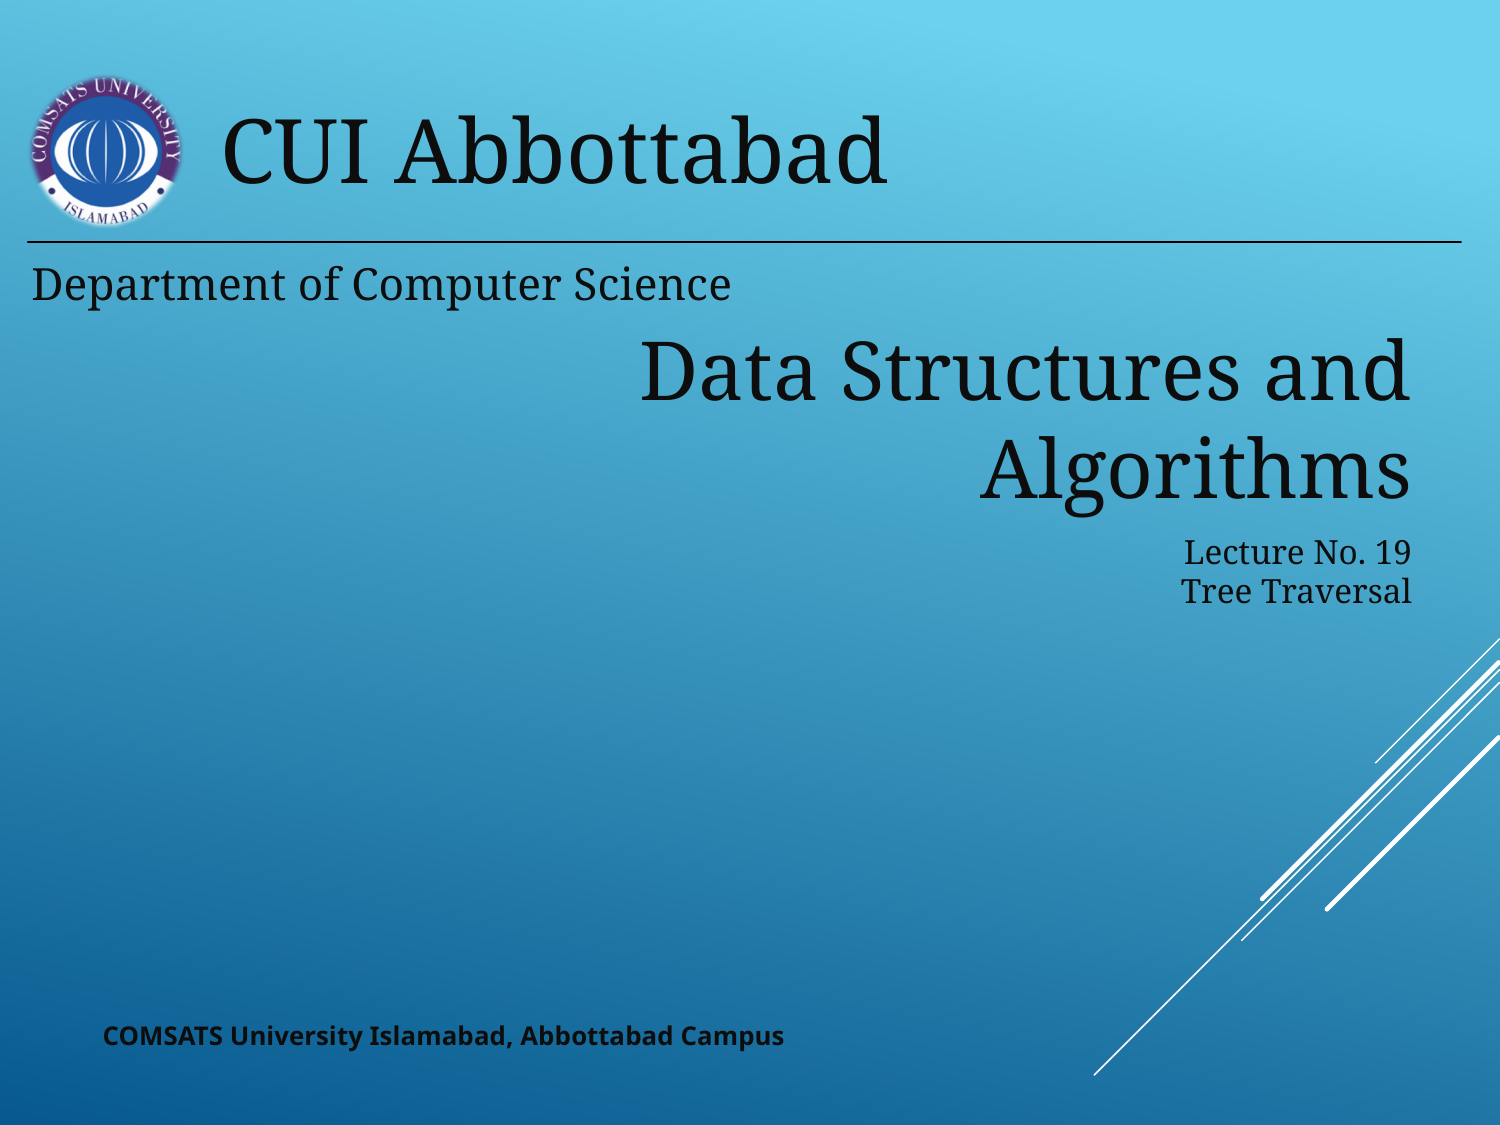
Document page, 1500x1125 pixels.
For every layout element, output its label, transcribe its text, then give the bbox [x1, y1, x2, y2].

footer COMSATS University Islamabad, Abbottabad Campus [87, 1012, 1041, 1073]
text_box CUI Abbottabad [205, 73, 1250, 209]
picture [27, 73, 185, 230]
text_box Lecture No. 19 Tree Traversal [827, 523, 1427, 618]
text_box Department of Computer Science [16, 248, 1073, 317]
text_box Data Structures and Algorithms [249, 421, 1428, 522]
